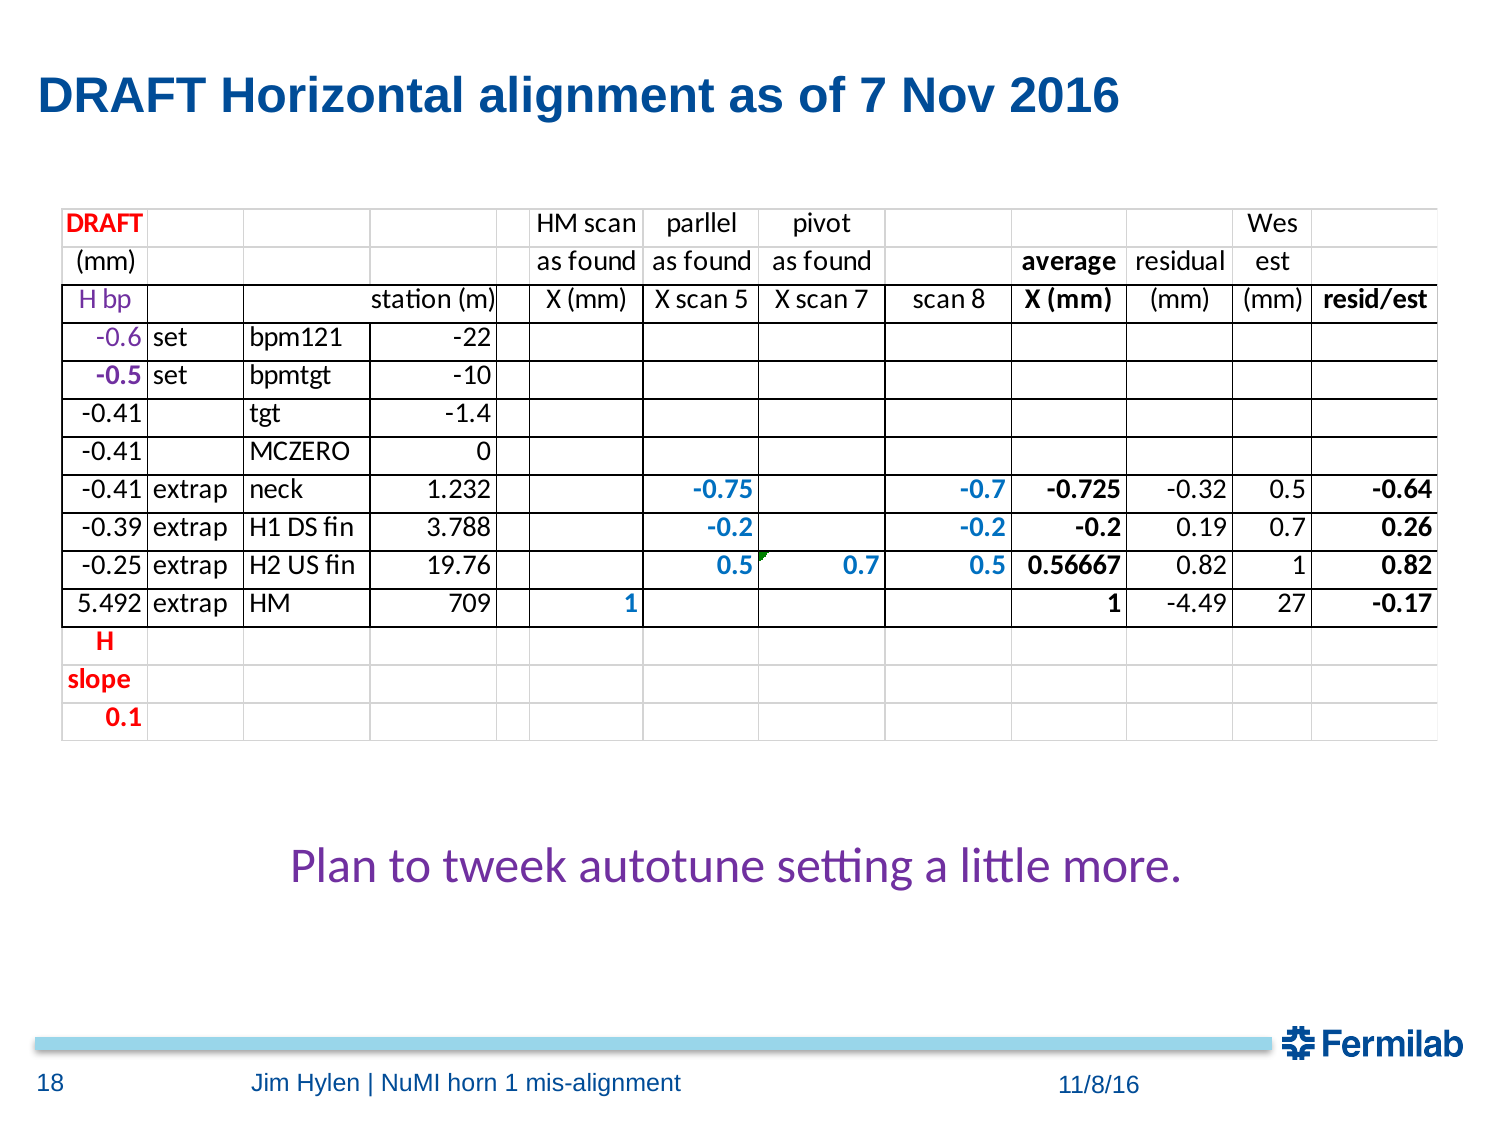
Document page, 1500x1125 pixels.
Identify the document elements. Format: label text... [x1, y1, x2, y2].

picture [1282, 1026, 1463, 1060]
slide_number 18 [36, 1066, 105, 1106]
title DRAFT Horizontal alignment as of 7 Nov 2016 [37, 17, 1463, 123]
picture [61, 208, 1439, 742]
footer Jim Hylen | NuMI horn 1 mis-alignment [251, 1066, 1279, 1107]
text_box Plan to tweek autotune setting a little more. [275, 824, 1198, 900]
